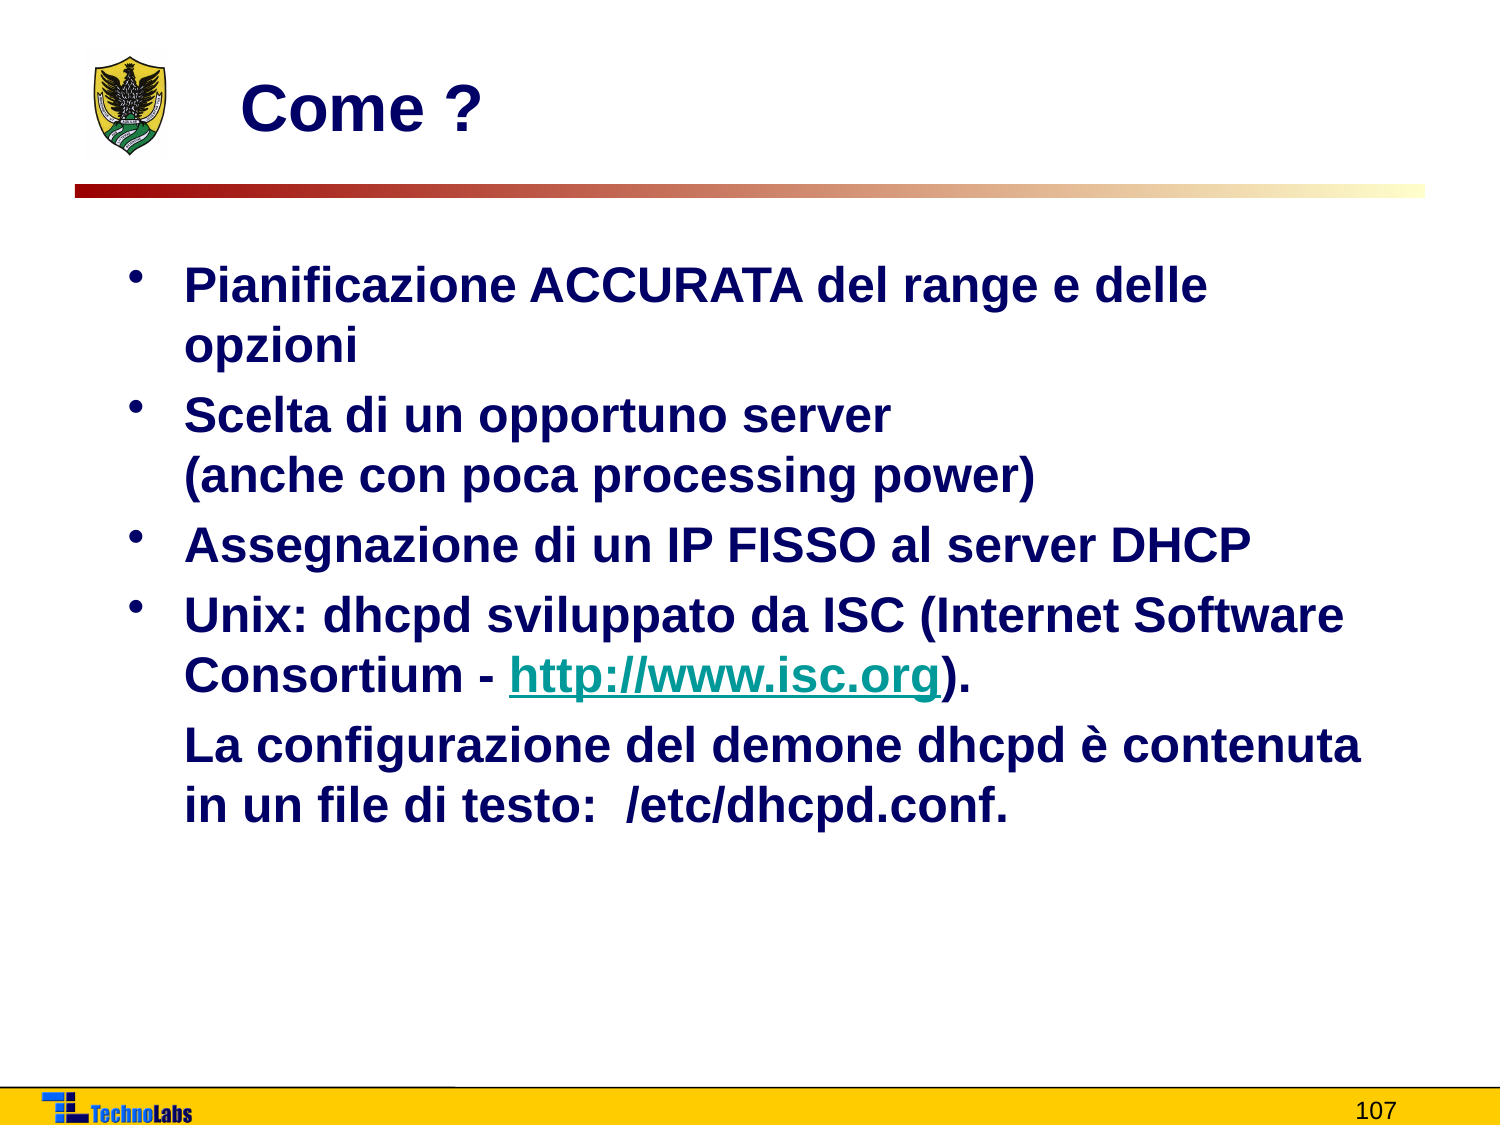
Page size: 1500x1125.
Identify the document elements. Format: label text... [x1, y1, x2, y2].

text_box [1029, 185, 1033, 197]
picture [39, 1090, 194, 1124]
slide_number 107 [1274, 1087, 1413, 1125]
list Pianificazione ACCURATA del range e delle opzioni Scelta di un opportuno server (anche con poca processing power) Assegnazione di un IP FISSO al server DHCP Unix: dhcpd sviluppato da ISC (Internet Software Consortium - http://www.isc.org). La configurazione del demone dhcpd è contenuta in un file di testo: /etc/dhcpd.conf. [112, 244, 1388, 994]
title Come ? [224, 42, 1388, 168]
